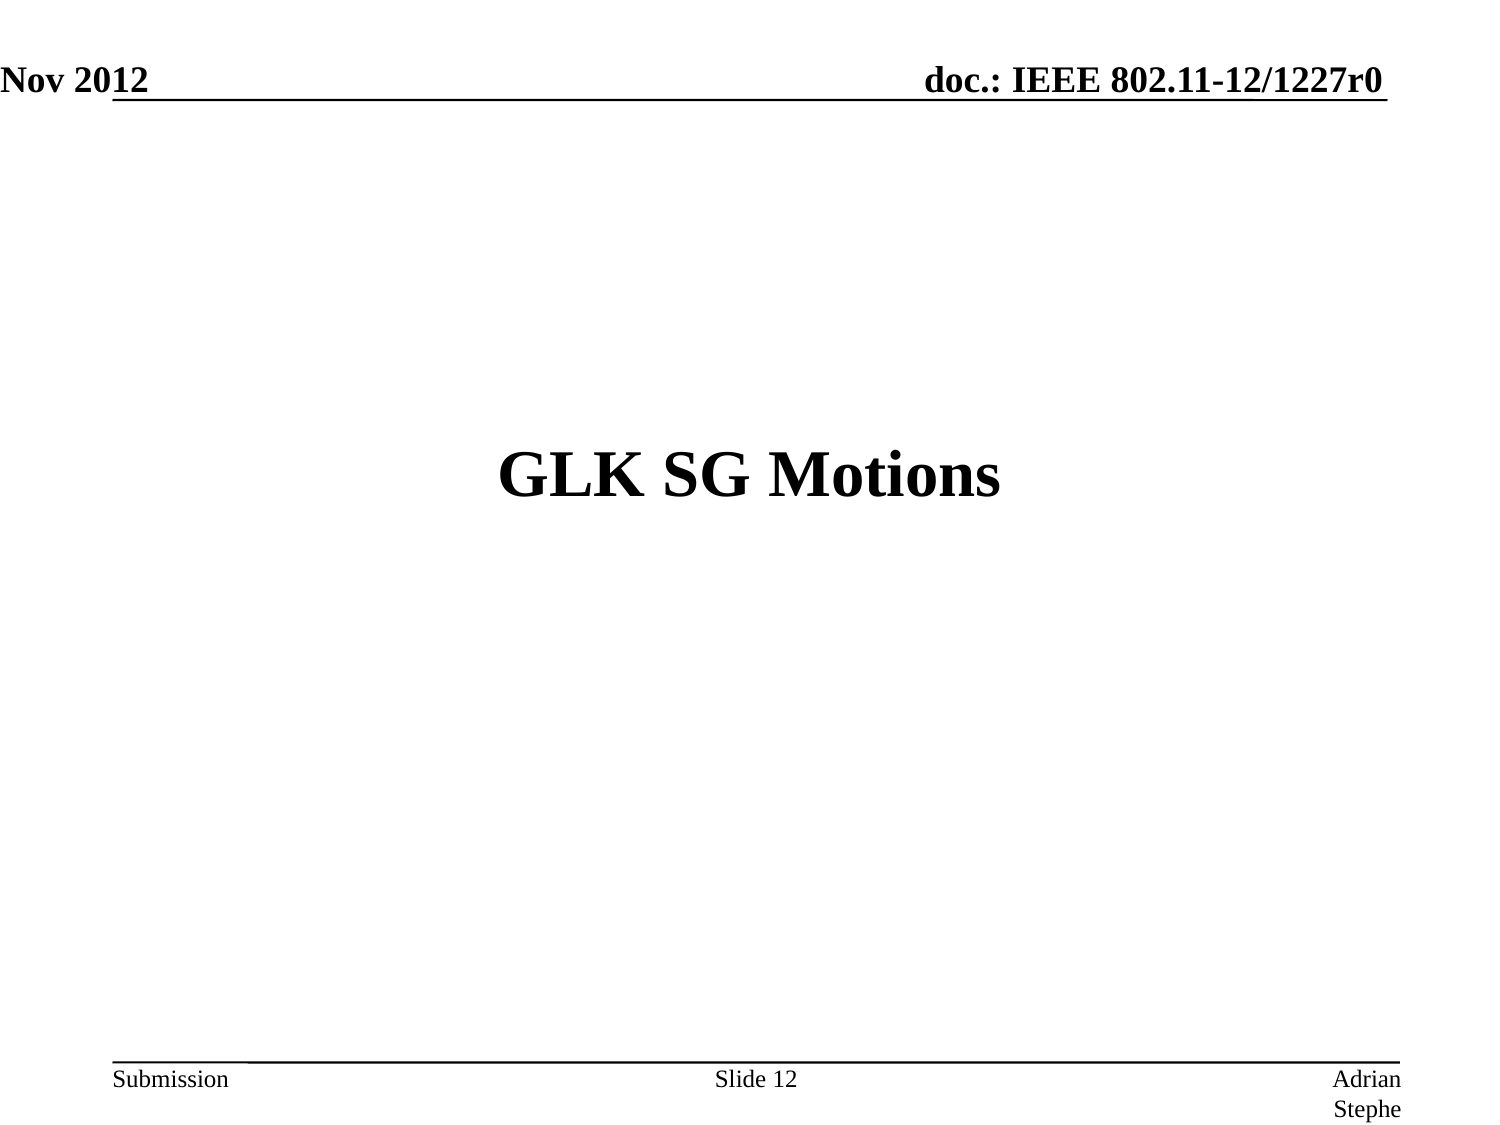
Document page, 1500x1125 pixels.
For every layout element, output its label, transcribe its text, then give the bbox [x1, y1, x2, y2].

title GLK SG Motions [112, 349, 1388, 591]
footer Adrian Stephens, Intel Corporation [1324, 1061, 1402, 1093]
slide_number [0, 54, 260, 101]
slide_number Slide 12 [712, 1061, 800, 1093]
